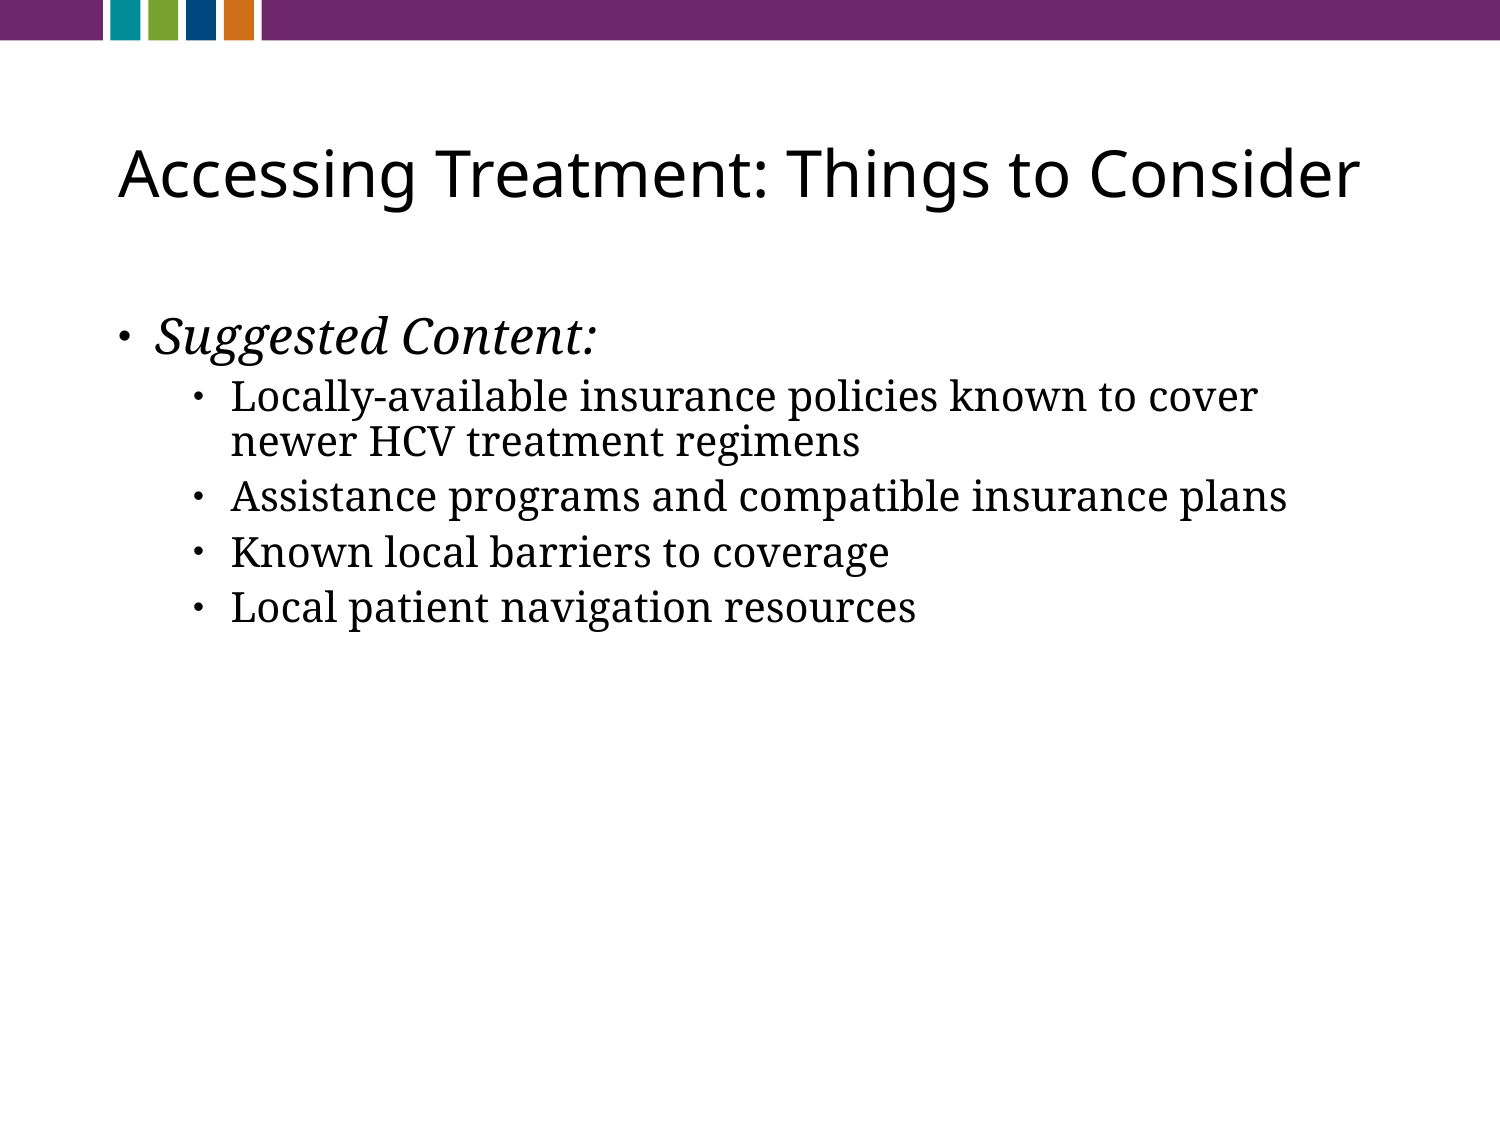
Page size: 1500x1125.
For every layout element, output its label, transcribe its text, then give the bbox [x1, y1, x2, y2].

title Accessing Treatment: Things to Consider [103, 101, 1397, 252]
list Suggested Content: Locally-available insurance policies known to cover newer HCV treatment regimens Assistance programs and compatible insurance plans Known local barriers to coverage Local patient navigation resources [103, 303, 1397, 1088]
